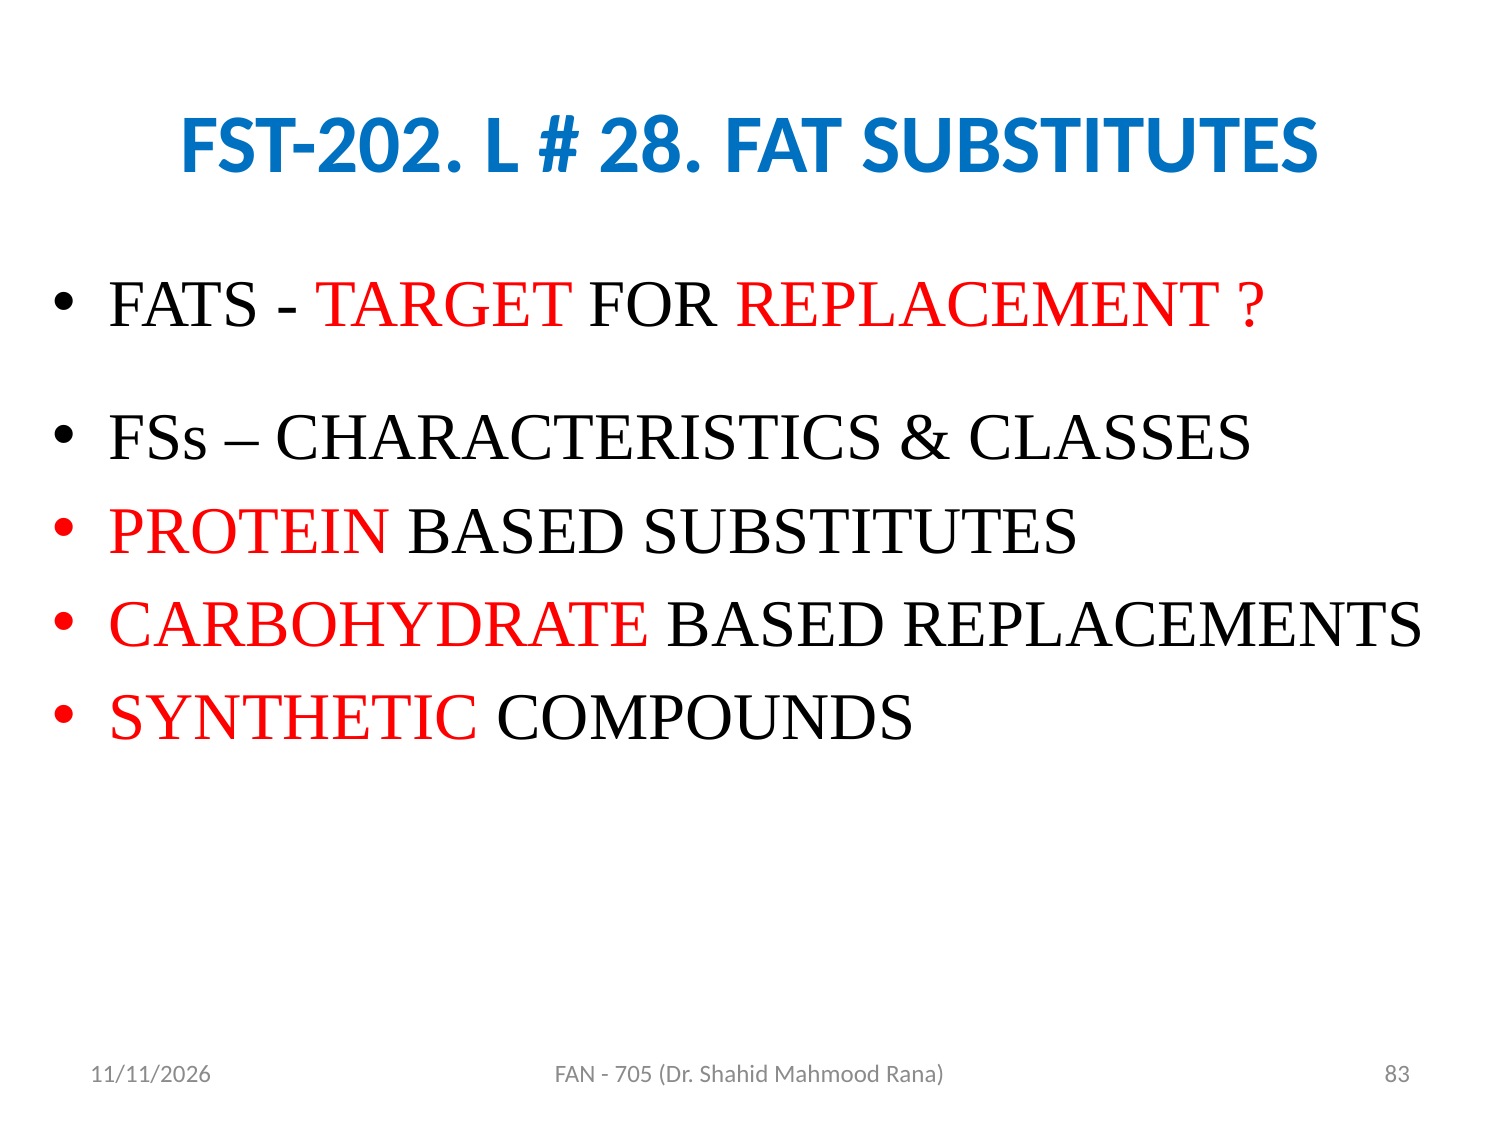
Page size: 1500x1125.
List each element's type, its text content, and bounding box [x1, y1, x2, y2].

title FST-202. L # 28. FAT SUBSTITUTES [24, 45, 1475, 233]
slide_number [75, 1042, 425, 1103]
slide_number 83 [1074, 1042, 1425, 1103]
list FATS - TARGET FOR REPLACEMENT ? FSs – CHARACTERISTICS & CLASSES PROTEIN BASED SUBSTITUTES CARBOHYDRATE BASED REPLACEMENTS SYNTHETIC COMPOUNDS [37, 212, 1475, 1005]
footer FAN - 705 (Dr. Shahid Mahmood Rana) [512, 1042, 988, 1103]
